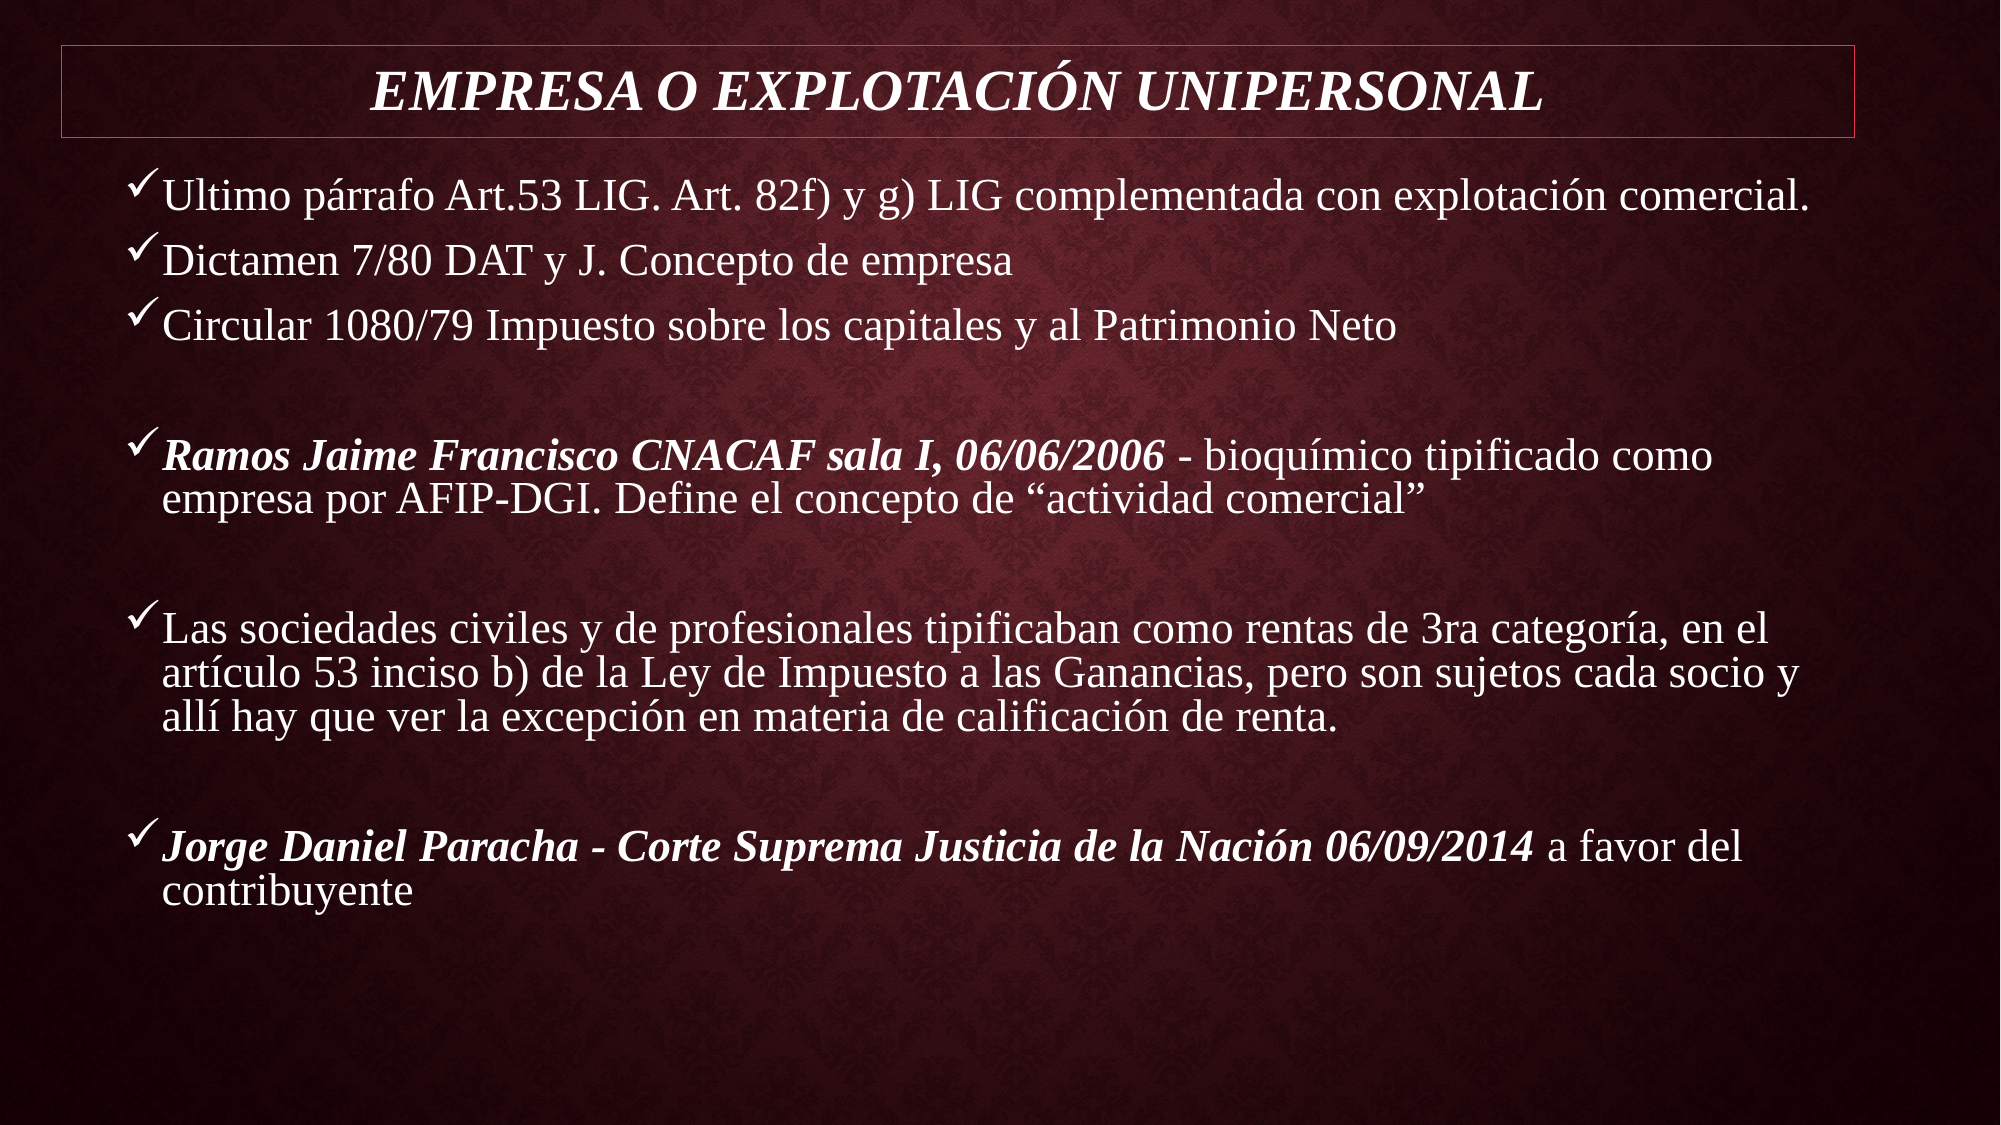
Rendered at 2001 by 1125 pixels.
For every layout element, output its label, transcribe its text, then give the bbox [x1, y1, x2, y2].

list Ultimo párrafo Art.53 LIG. Art. 82f) y g) LIG complementada con explotación comercial. Dictamen 7/80 DAT y J. Concepto de empresa Circular 1080/79 Impuesto sobre los capitales y al Patrimonio Neto Ramos Jaime Francisco CNACAF sala I, 06/06/2006 - bioquímico tipificado como empresa por AFIP-DGI. Define el concepto de “actividad comercial” Las sociedades civiles y de profesionales tipificaban como rentas de 3ra categoría, en el artículo 53 inciso b) de la Ley de Impuesto a las Ganancias, pero son sujetos cada socio y allí hay que ver la excepción en materia de calificación de renta. Jorge Daniel Paracha - Corte Suprema Justicia de la Nación 06/09/2014 a favor del contribuyente [109, 168, 1855, 937]
title Empresa o Explotación Unipersonal [61, 45, 1855, 138]
